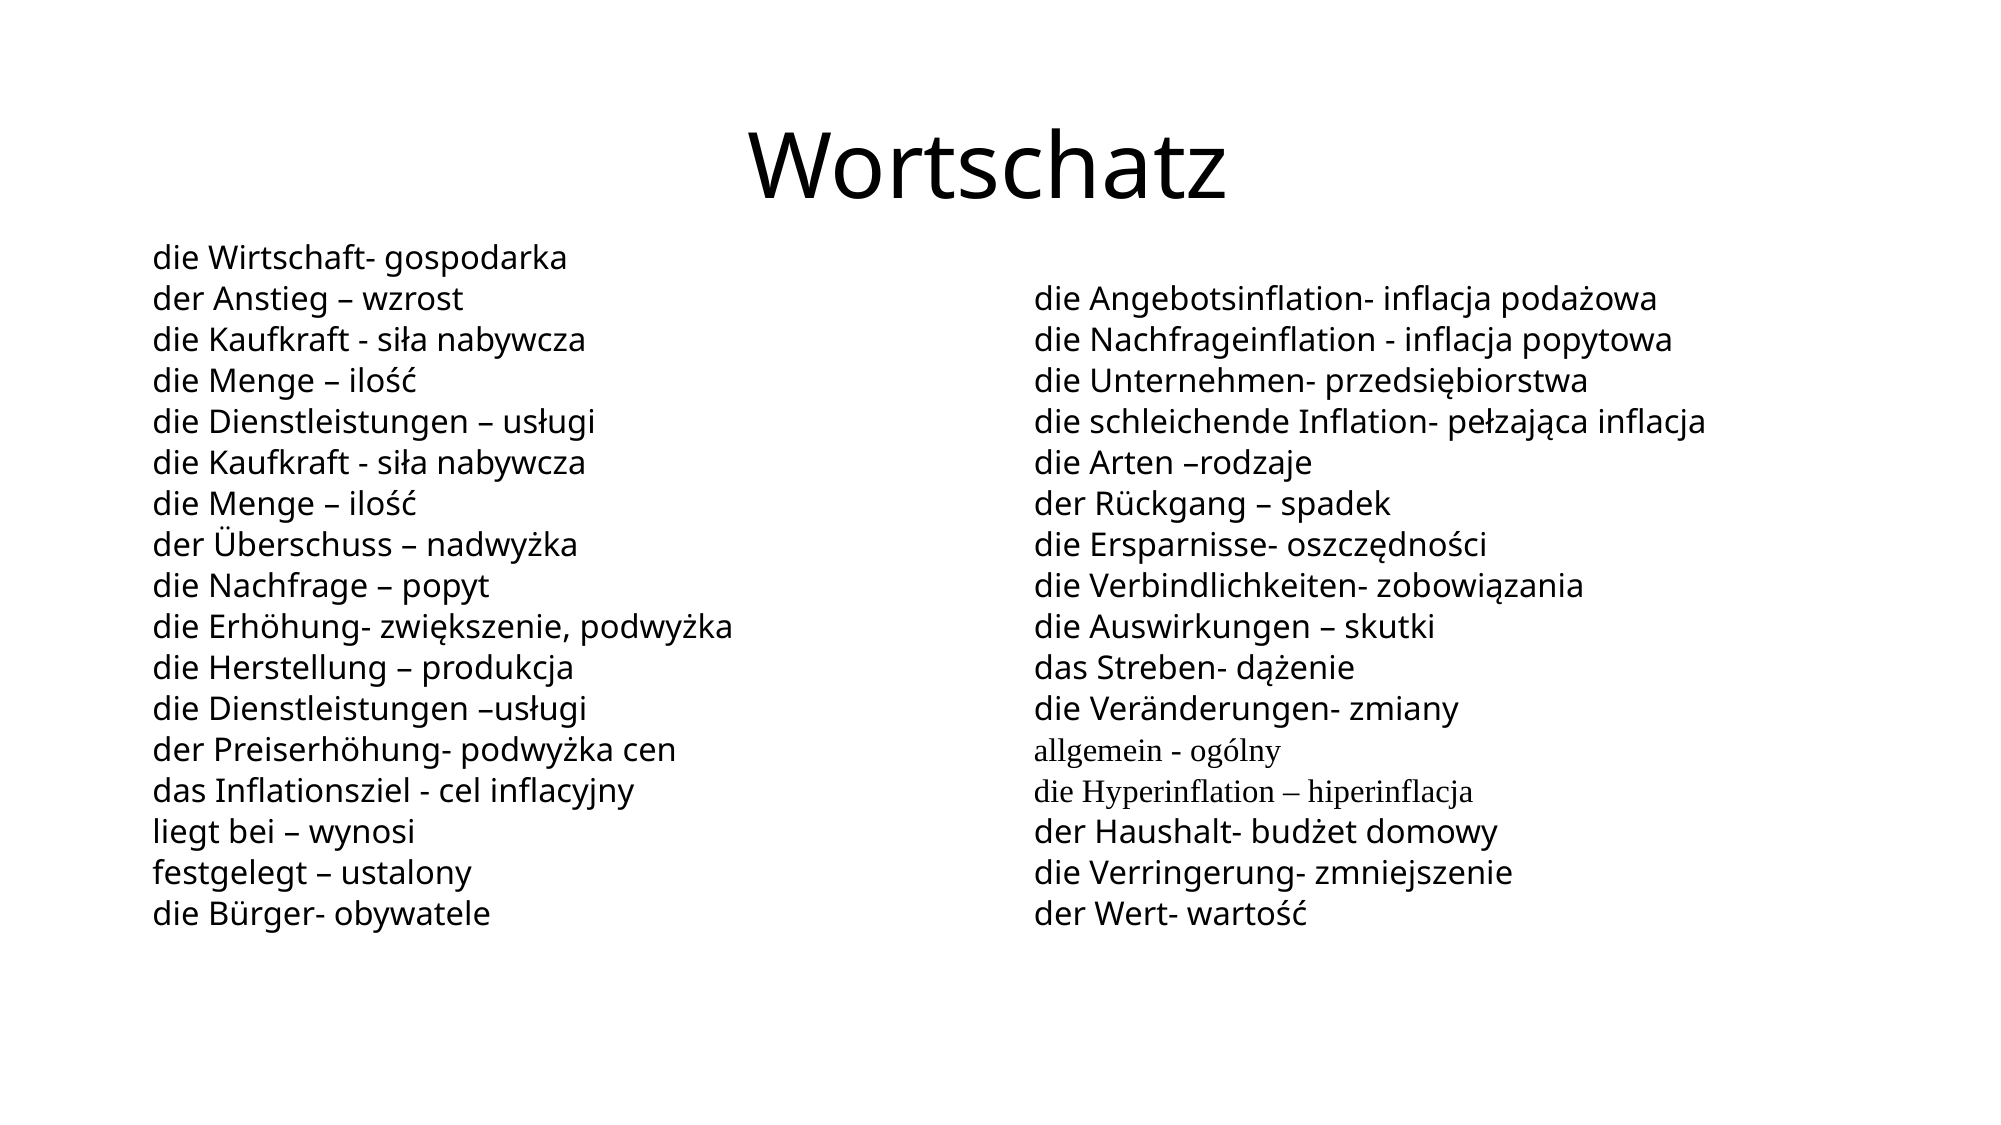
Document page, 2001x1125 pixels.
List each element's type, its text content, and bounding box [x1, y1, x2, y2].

title Wortschatz [137, 59, 1863, 233]
list die Wirtschaft- gospodarka der Anstieg – wzrost die Kaufkraft - siła nabywcza die Menge – ilość die Dienstleistungen – usługi die Kaufkraft - siła nabywcza die Menge – ilość der Überschuss – nadwyżka die Nachfrage – popyt die Erhöhung- zwiększenie, podwyżka die Herstellung – produkcja die Dienstleistungen –usługi der Preiserhöhung- podwyżka cen das Inflationsziel - cel inflacyjny liegt bei – wynosi festgelegt – ustalony die Bürger- obywatele die Angebotsinflation- inflacja podażowa die Nachfrageinflation - inflacja popytowa die Unternehmen- przedsiębiorstwa die schleichende Inflation- pełzająca inflacja die Arten –rodzaje der Rückgang – spadek die Ersparnisse- oszczędności die Verbindlichkeiten- zobowiązania die Auswirkungen – skutki das Streben- dążenie die Veränderungen- zmiany allgemein - ogólny die Hyperinflation – hiperinflacja der Haushalt- budżet domowy die Verringerung- zmniejszenie der Wert- wartość [137, 233, 1931, 1125]
